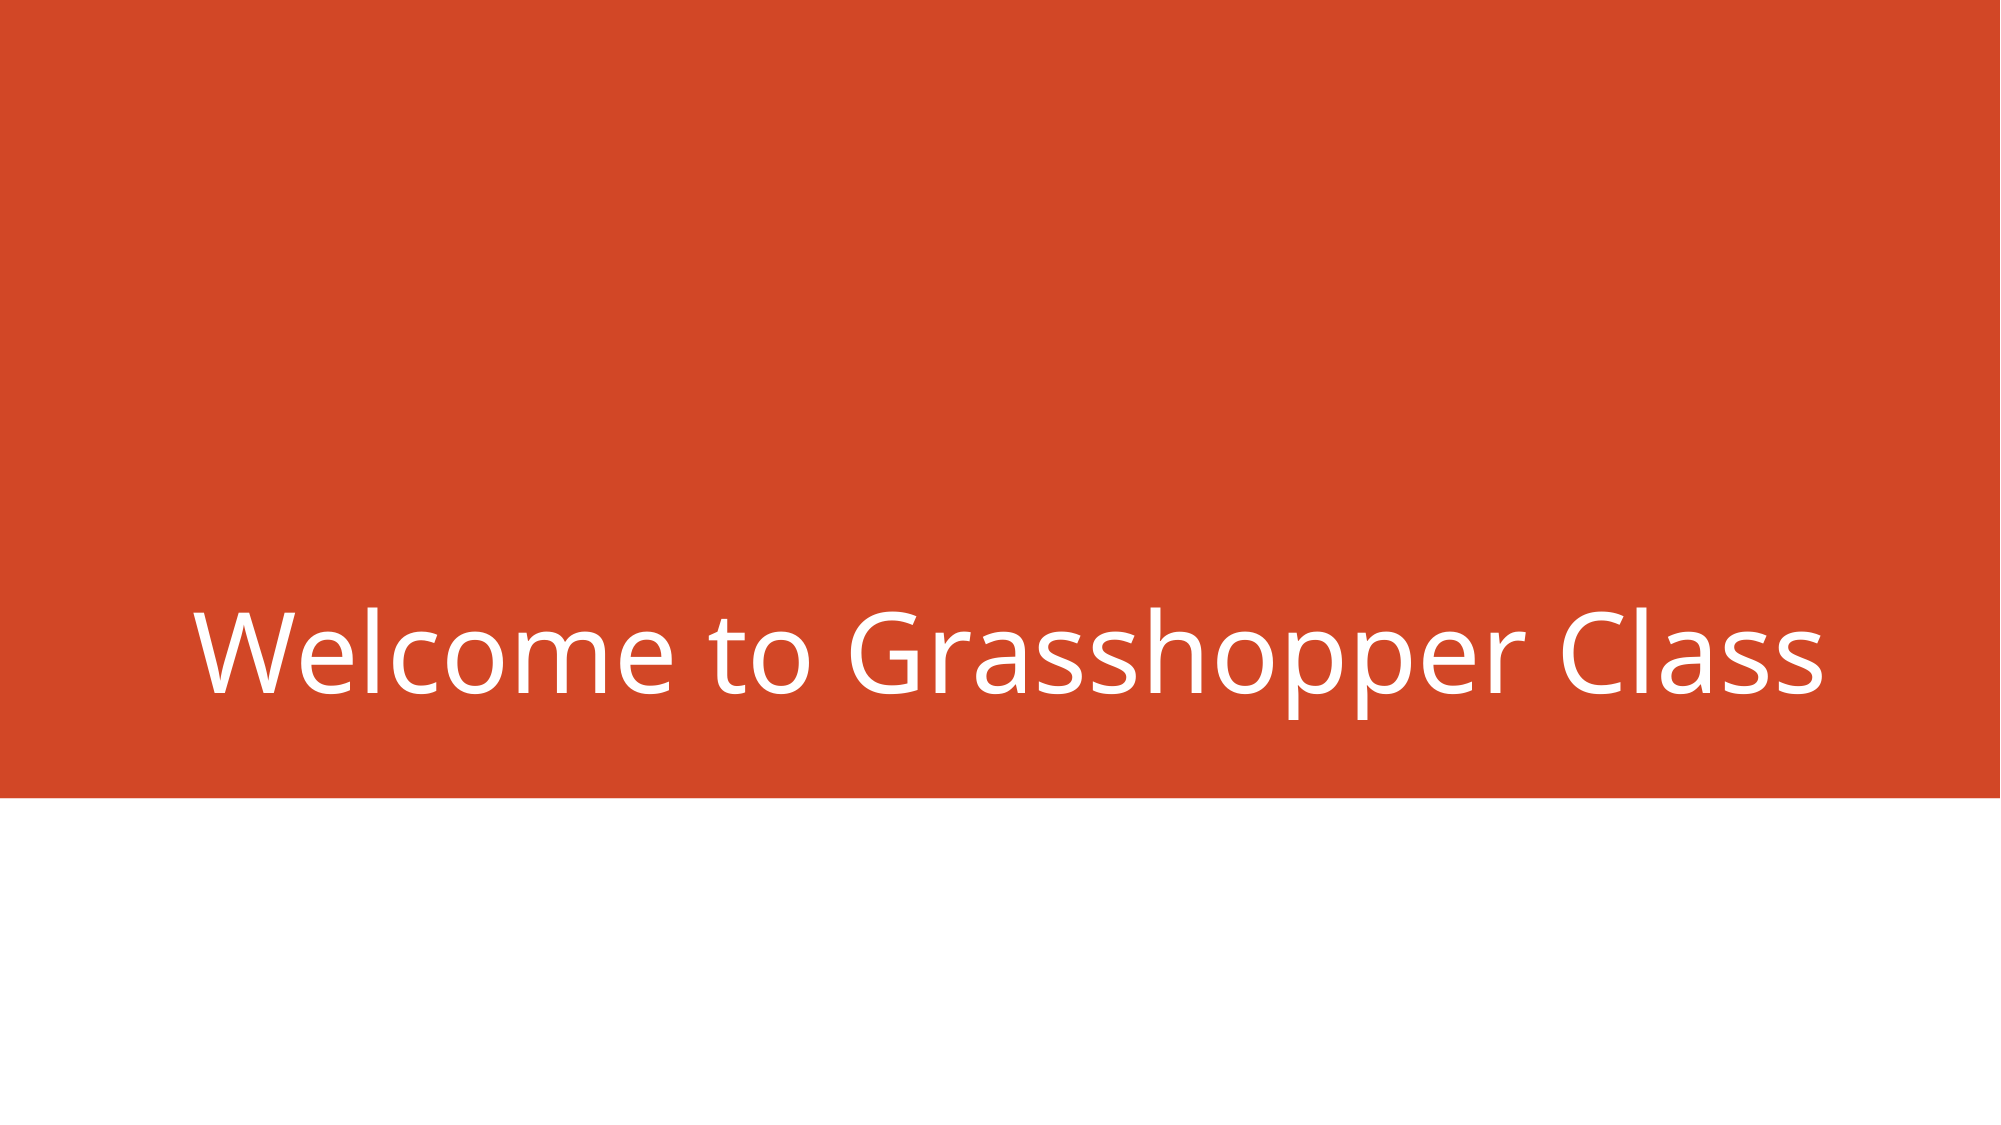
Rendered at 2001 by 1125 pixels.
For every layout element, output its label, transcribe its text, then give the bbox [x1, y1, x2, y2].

title Welcome to Grasshopper Class [148, 331, 1873, 724]
